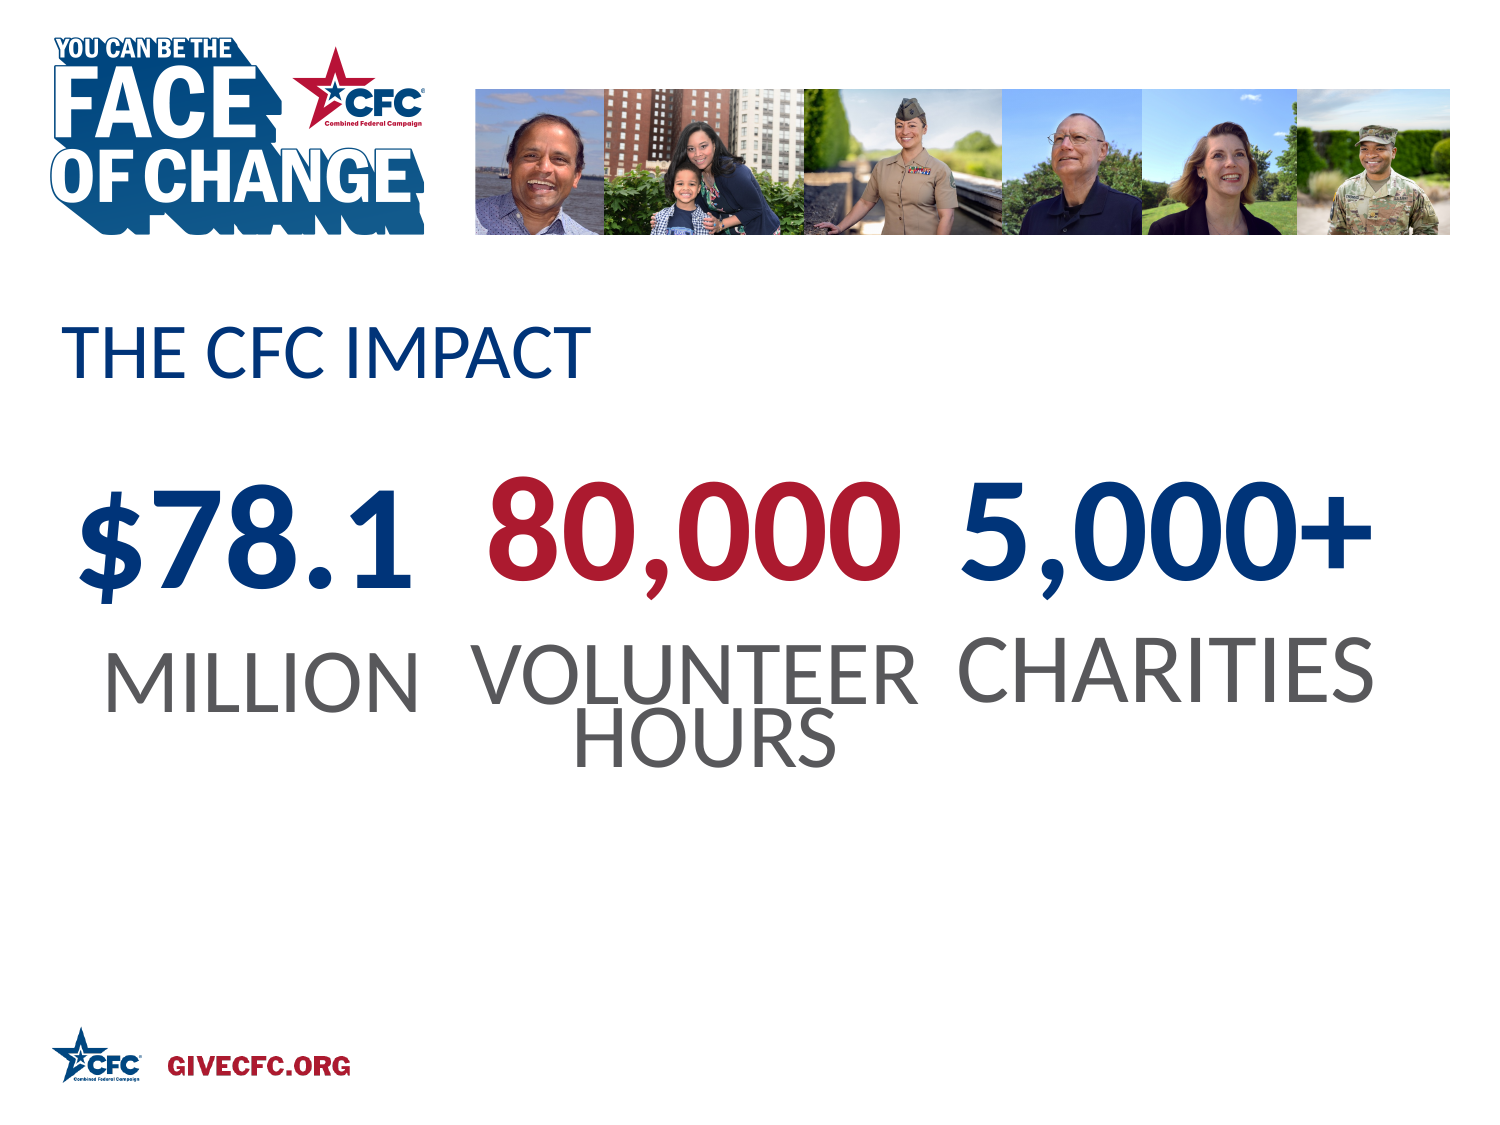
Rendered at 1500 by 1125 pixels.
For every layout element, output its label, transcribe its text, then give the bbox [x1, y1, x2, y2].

text_box $78.1 MILLION [56, 548, 452, 739]
picture [42, 1017, 156, 1088]
picture [164, 1037, 368, 1088]
text_box 80,000 VOLUNTEER HOURS [452, 540, 939, 793]
text_box 5,000+ CHARITIES [923, 540, 1410, 731]
title THE CFC IMPACT [46, 296, 1410, 406]
picture [475, 89, 1450, 235]
picture [50, 37, 425, 235]
